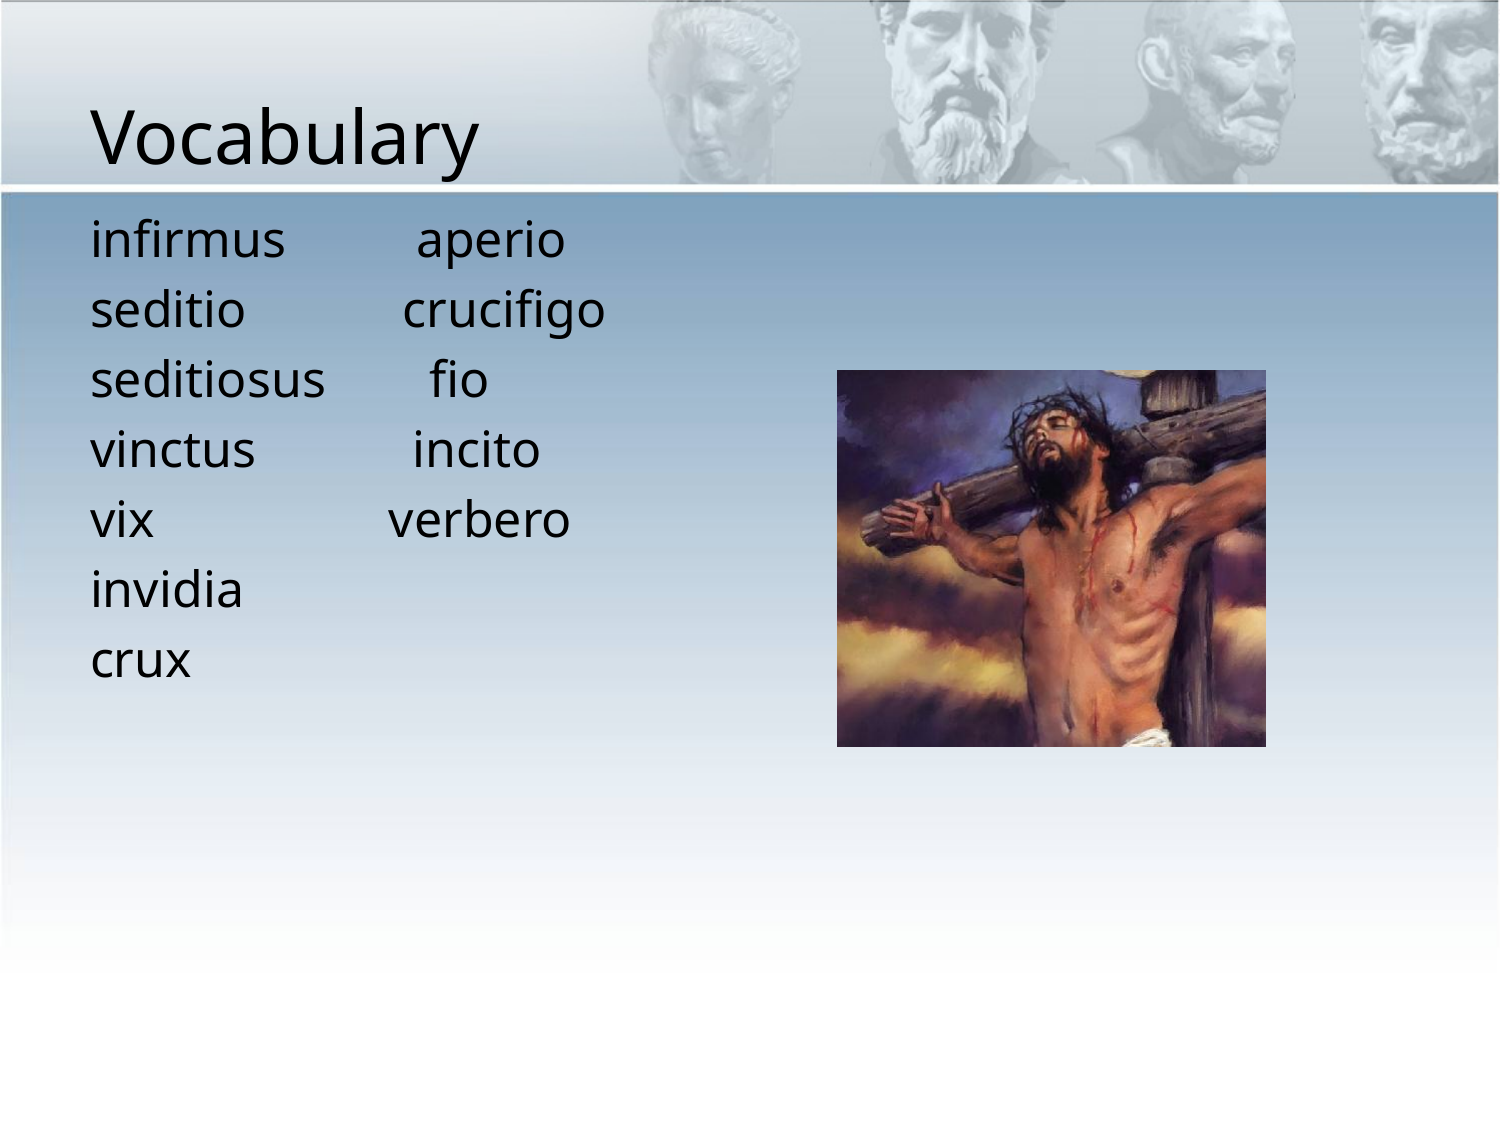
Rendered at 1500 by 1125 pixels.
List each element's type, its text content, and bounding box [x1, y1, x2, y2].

list infirmus aperio seditio crucifigo seditiosus fio vinctus incito vix verbero invidia crux [74, 199, 1413, 976]
picture [0, 0, 1500, 1125]
title Vocabulary [74, 12, 1188, 188]
